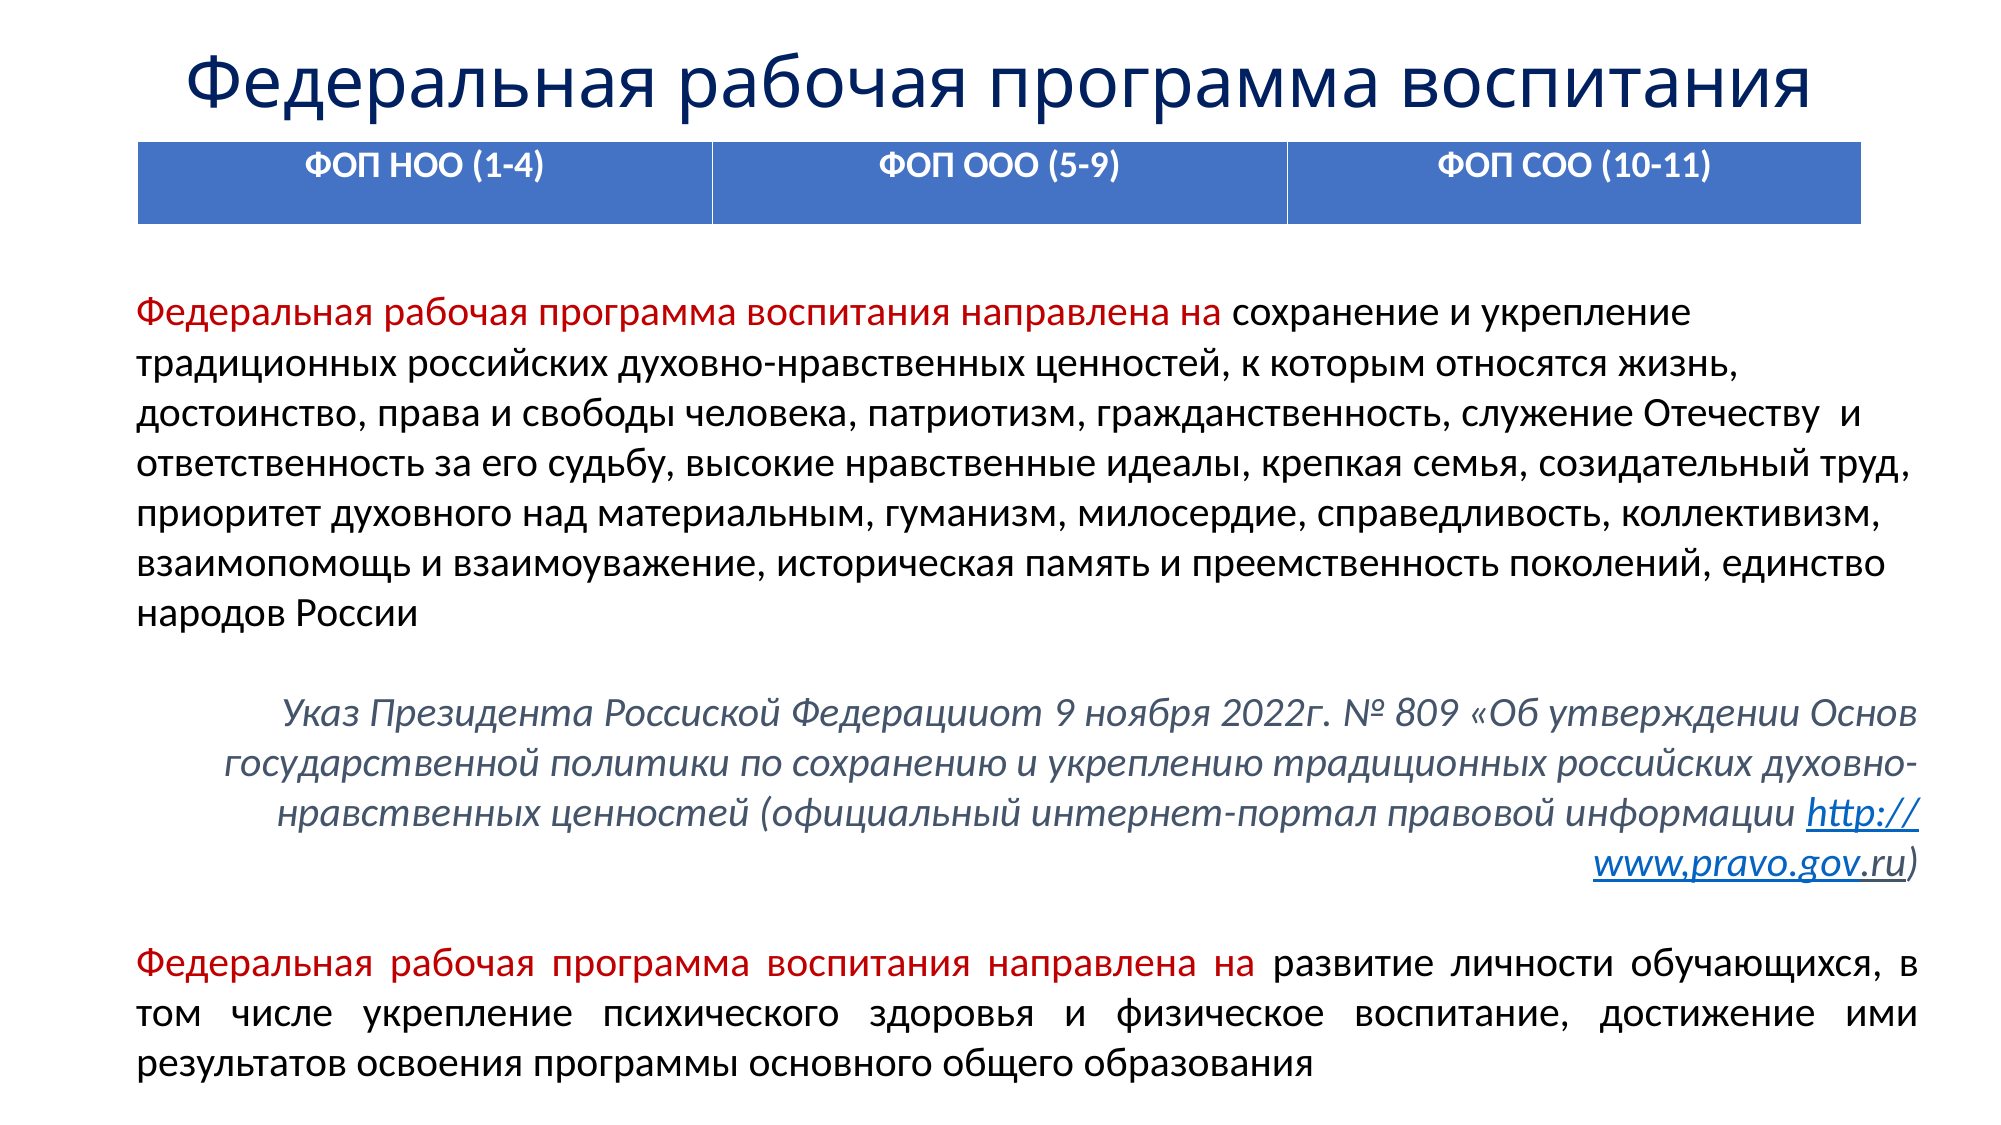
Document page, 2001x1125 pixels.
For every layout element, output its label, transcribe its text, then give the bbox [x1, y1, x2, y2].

table_header ФОП ООО (5-9) [713, 142, 1287, 224]
table_header ФОП НОО (1-4) [138, 142, 712, 224]
table_header ФОП СОО (10-11) [1288, 142, 1861, 224]
title Федеральная рабочая программа воспитания [137, 31, 1863, 139]
text_box Федеральная рабочая программа воспитания направлена на сохранение и укрепление традиционных российских духовно-нравственных ценностей, к которым относятся жизнь, достоинство, права и свободы человека, патриотизм, гражданственность, служение Отечеству и ответственность за его судьбу, высокие нравственные идеалы, крепкая семья, созидательный труд, приоритет духовного над материальным, гуманизм, милосердие, справедливость, коллективизм, взаимопомощь и взаимоуважение, историческая память и преемственность поколений, единство народов России Указ Президента Россиской Федерацииот 9 ноября 2022г. № 809 «Об утверждении Основ государственной политики по сохранению и укреплению традиционных российских духовно-нравственных ценностей (официальный интернет-портал правовой информации http://www,pravo.gov.ru) Федеральная рабочая программа воспитания направлена на развитие личности обучающихся, в том числе укрепление психического здоровья и физическое воспитание, достижение ими результатов освоения программы основного общего образования [121, 276, 1934, 1125]
